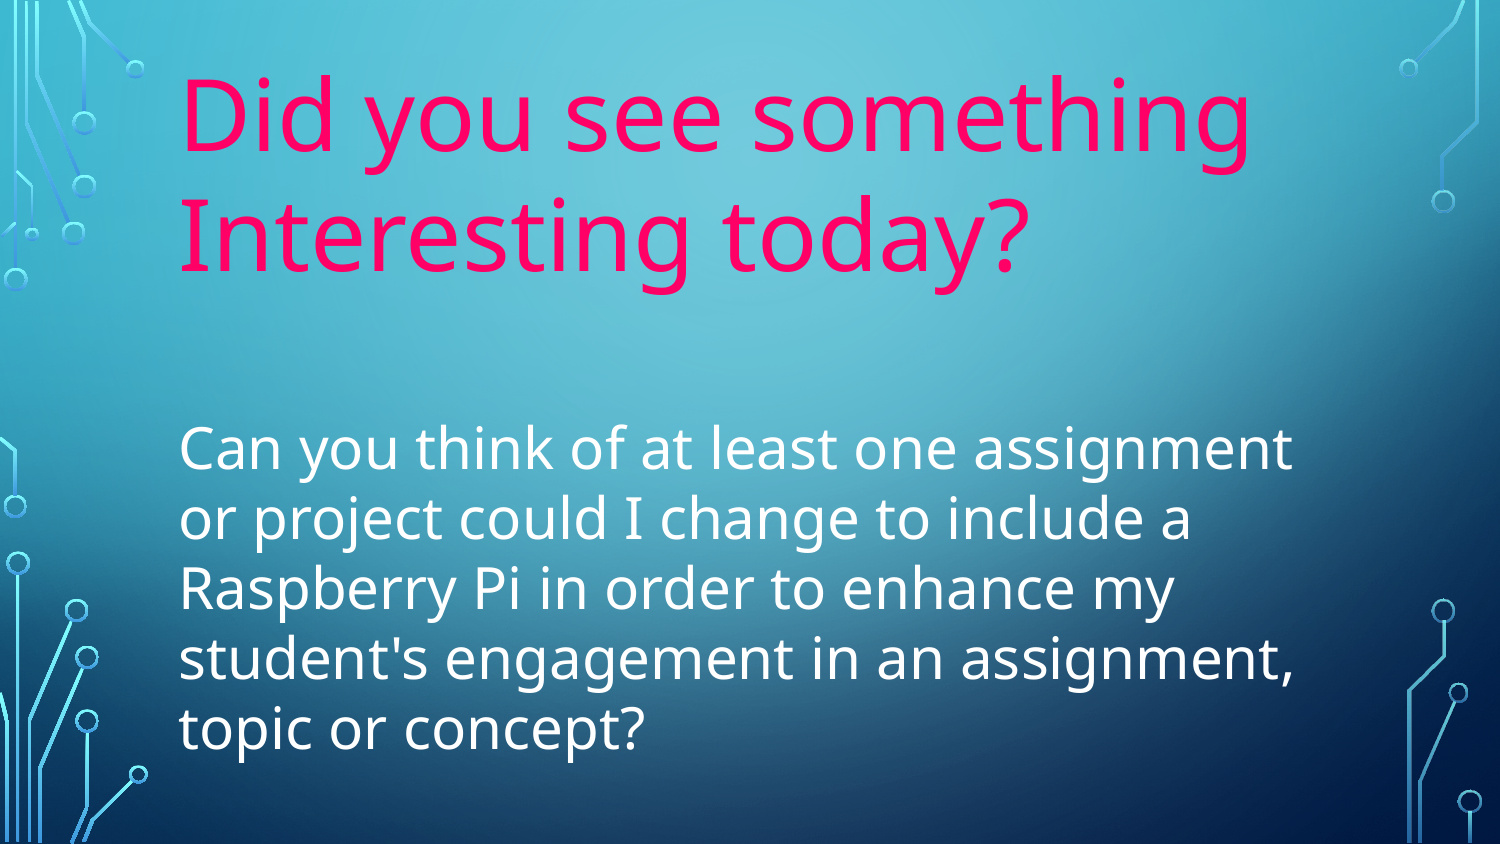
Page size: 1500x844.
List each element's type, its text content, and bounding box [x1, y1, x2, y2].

title Did you see something Interesting today? Can you think of at least one assignment or project could I change to include a Raspberry Pi in order to enhance my student's engagement in an assignment, topic or concept? [155, 98, 1374, 833]
text_box [165, 298, 1385, 735]
